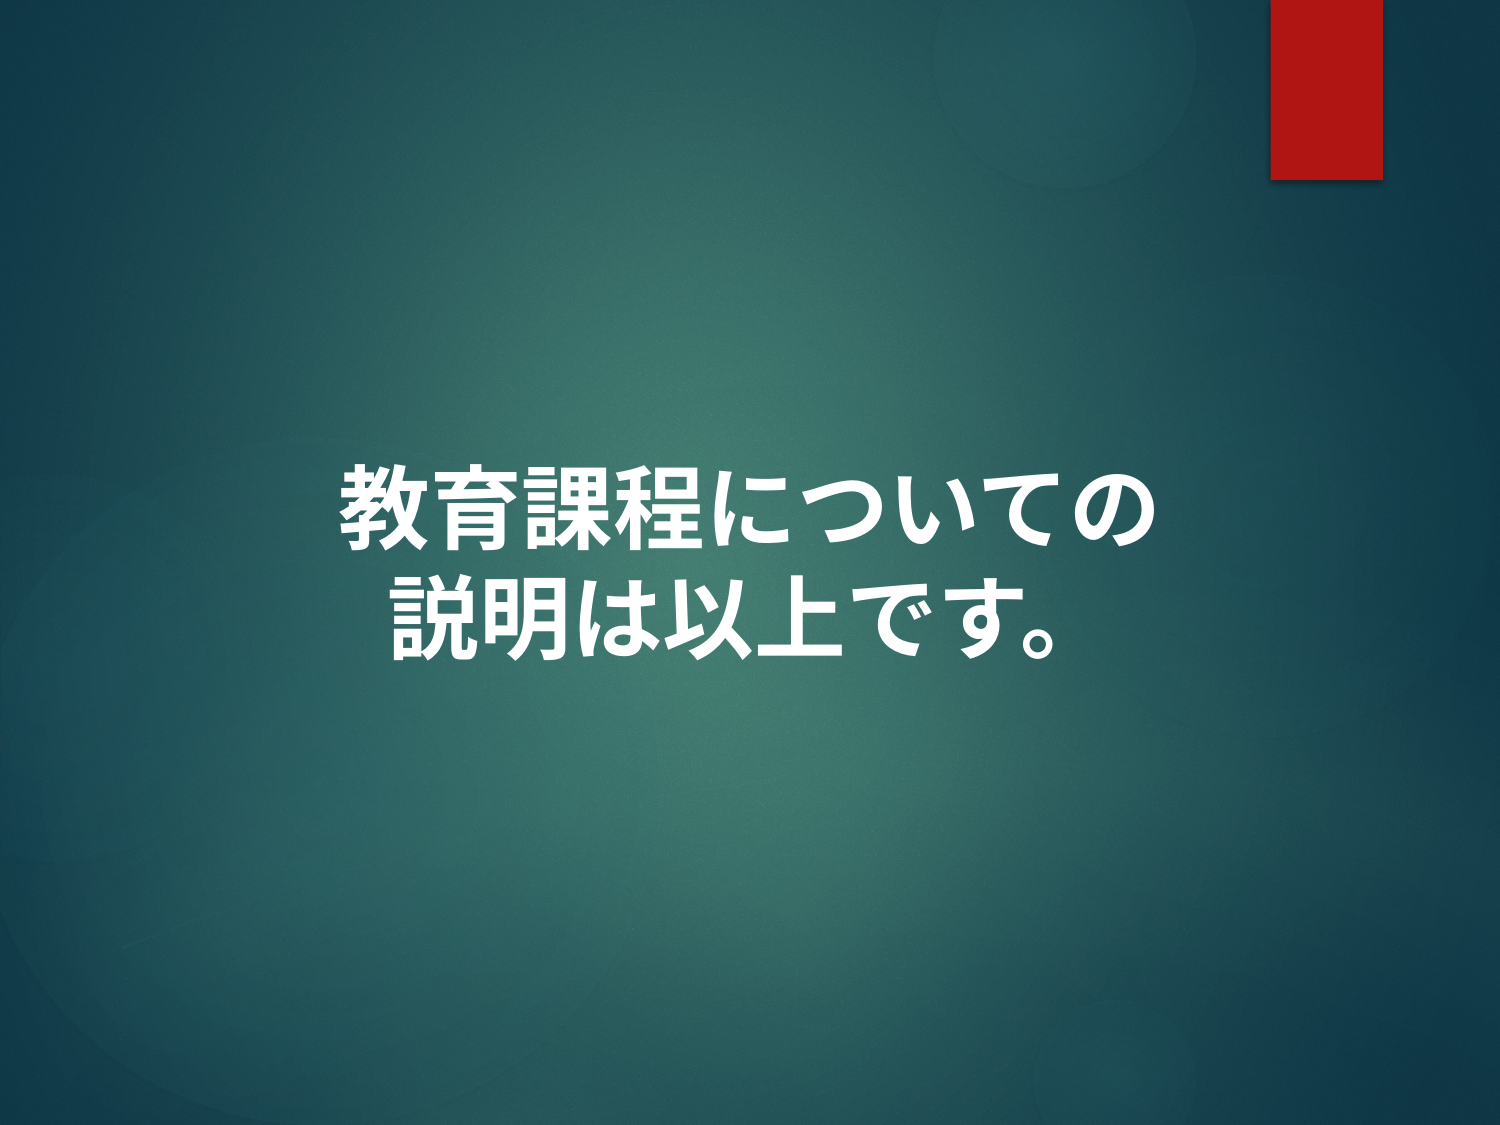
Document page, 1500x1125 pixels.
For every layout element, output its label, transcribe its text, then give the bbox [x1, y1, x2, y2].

text_box 教育課程についての 説明は以上です。 [45, 443, 1455, 679]
